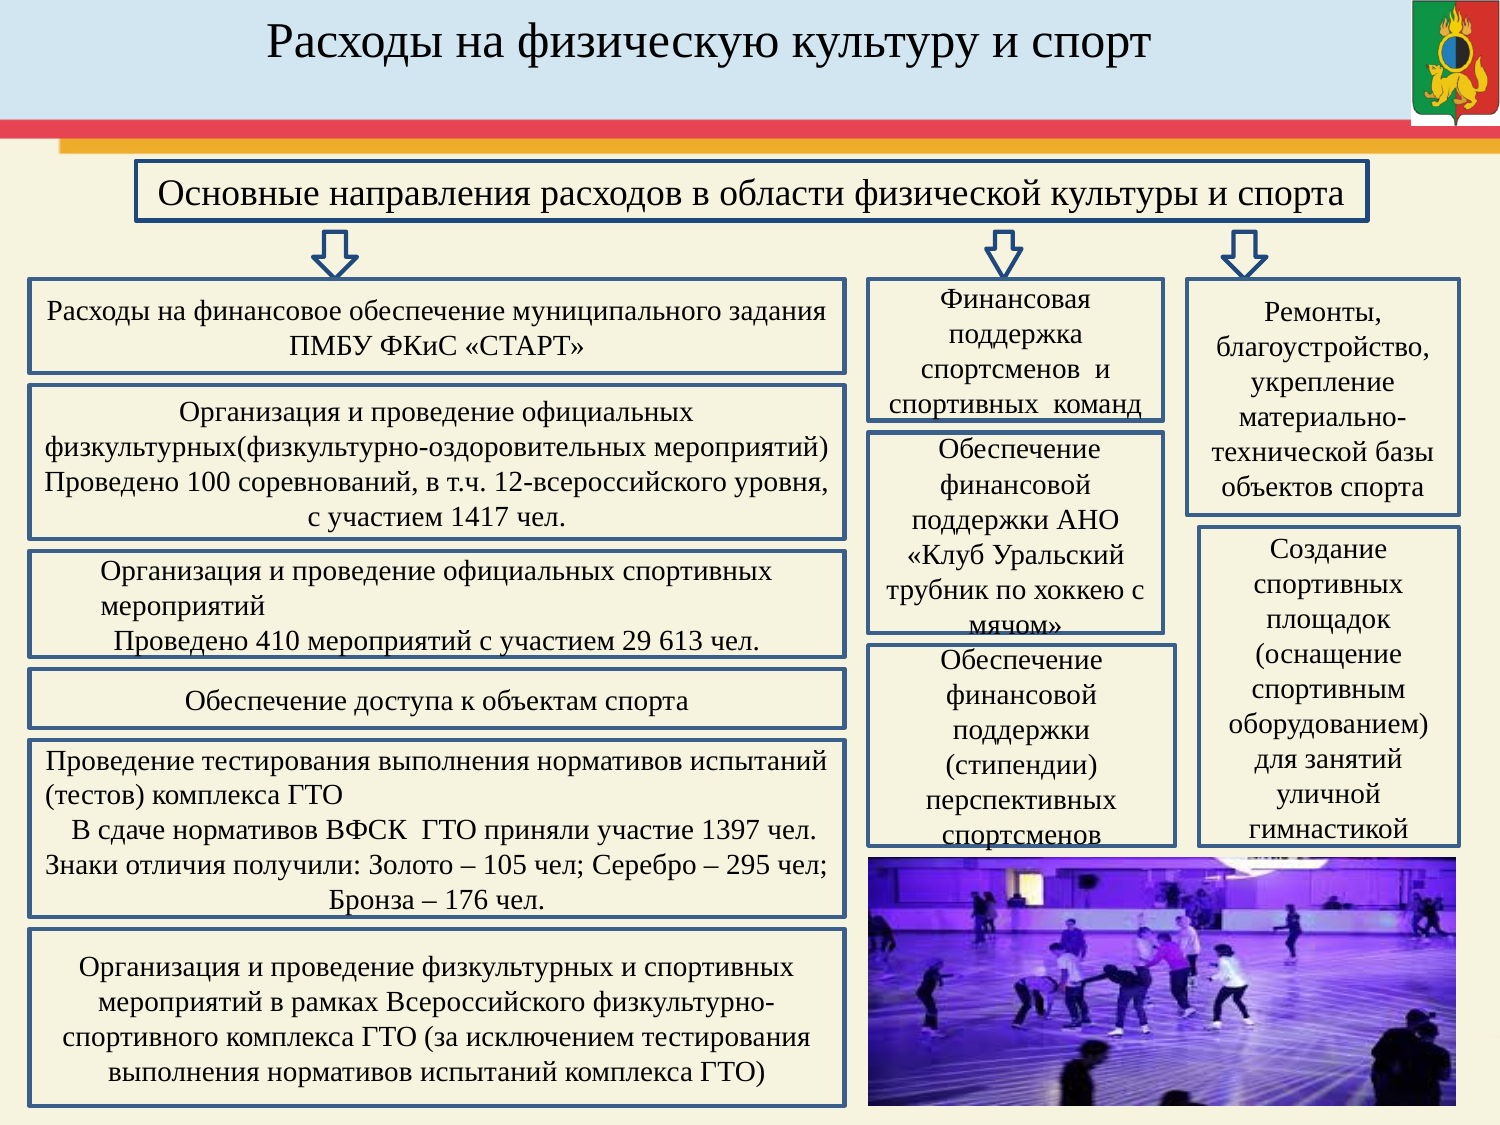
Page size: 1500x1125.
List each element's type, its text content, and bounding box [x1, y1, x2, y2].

text_box Организация и проведение официальных спортивных мероприятий Проведено 410 мероприятий с участием 29 613 чел. [27, 549, 847, 659]
text_box [1220, 229, 1269, 277]
picture [0, 0, 1500, 1125]
text_box Финансовая поддержка спортсменов и спортивных команд [866, 277, 1165, 423]
text_box Основные направления расходов в области физической культуры и спорта [135, 160, 1368, 221]
text_box Расходы на физическую культуру и спорт [29, 0, 1388, 75]
text_box Расходы на финансовое обеспечение муниципального задания ПМБУ ФКиС «СТАРТ» [27, 277, 847, 375]
text_box Ремонты, благоустройство, укрепление материально-технической базы объектов спорта [1185, 277, 1461, 517]
text_box Обеспечение финансовой поддержки АНО «Клуб Уральский трубник по хоккею с мячом» [866, 430, 1165, 635]
text_box Организация и проведение физкультурных и спортивных мероприятий в рамках Всероссийского физкультурно-спортивного комплекса ГТО (за исключением тестирования выполнения нормативов испытаний комплекса ГТО) [27, 927, 847, 1108]
text_box [984, 229, 1024, 277]
text_box [310, 229, 359, 277]
text_box Обеспечение доступа к объектам спорта [27, 667, 847, 730]
text_box Организация и проведение официальных физкультурных(физкультурно-оздоровительных мероприятий) Проведено 100 соревнований, в т.ч. 12-всероссийского уровня, с участием 1417 чел. [27, 383, 847, 541]
text_box Обеспечение финансовой поддержки (стипендии) перспективных спортсменов [866, 643, 1177, 848]
text_box Проведение тестирования выполнения нормативов испытаний (тестов) комплекса ГТО В сдаче нормативов ВФСК ГТО приняли участие 1397 чел. Знаки отличия получили: Золото – 105 чел; Серебро – 295 чел; Бронза – 176 чел. [27, 738, 847, 919]
text_box Создание спортивных площадок (оснащение спортивным оборудованием) для занятий уличной гимнастикой [1197, 525, 1461, 848]
